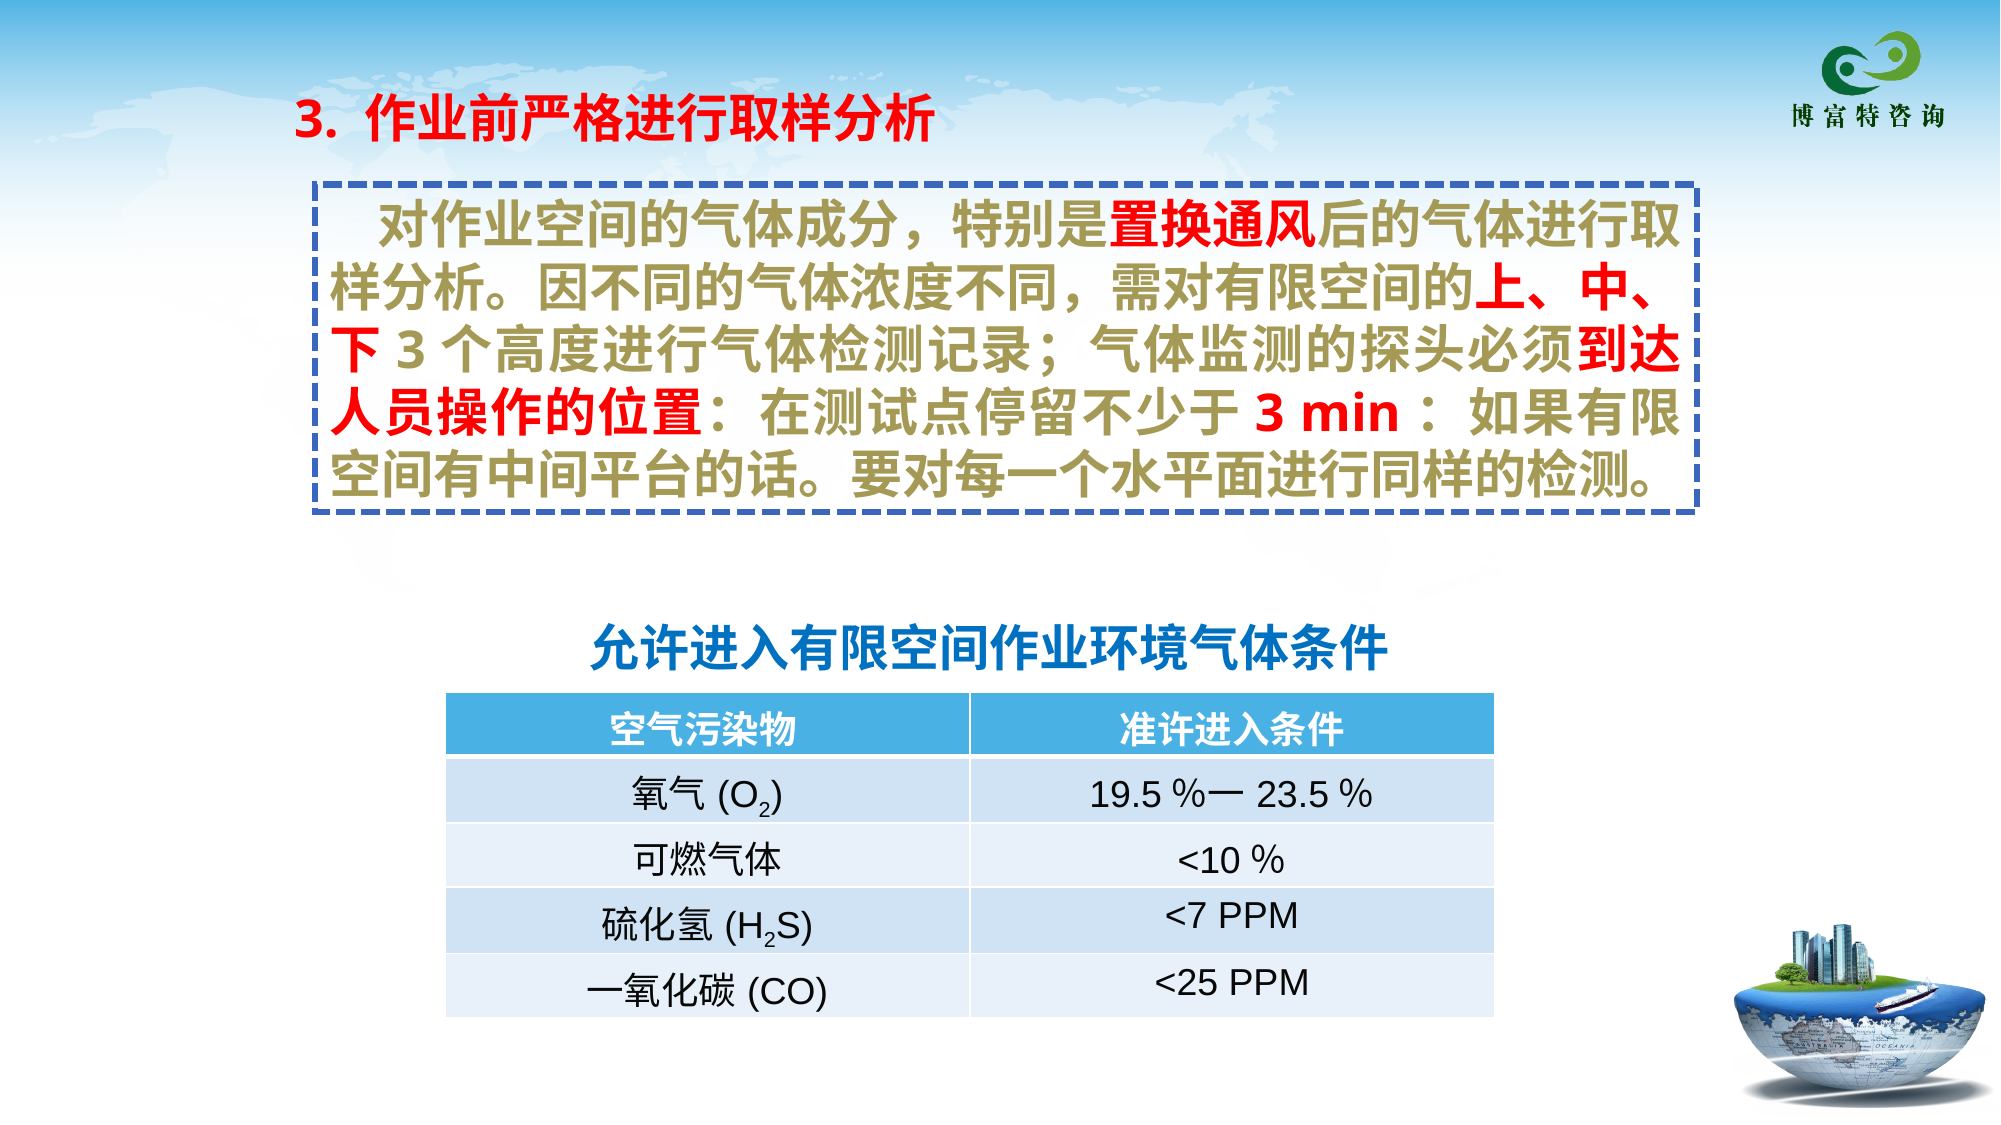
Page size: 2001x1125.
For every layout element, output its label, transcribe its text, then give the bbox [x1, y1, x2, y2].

picture [1772, 30, 1969, 131]
table_cell <10％ [971, 824, 1494, 886]
table_cell 19.5％一23.5％ [971, 759, 1494, 822]
table_cell 可燃气体 [446, 824, 969, 886]
text_box 对作业空间的气体成分，特别是置换通风后的气体进行取样分析。因不同的气体浓度不同，需对有限空间的上、中、下3个高度进行气体检测记录；气体监测的探头必须到达人员操作的位置：在测试点停留不少于3 min：如果有限空间有中间平台的话。要对每一个水平面进行同样的检测。 [314, 184, 1697, 512]
picture [1726, 920, 2001, 1125]
table_cell 氧气(O2) [446, 759, 969, 822]
table_cell <7 PPM [971, 888, 1494, 953]
table_header 空气污染物 [446, 693, 969, 754]
table_header 准许进入条件 [971, 693, 1494, 754]
table_cell <25 PPM [971, 954, 1494, 1017]
table_cell 硫化氢(H2S) [446, 888, 969, 953]
table_cell 一氧化碳(CO) [446, 954, 969, 1017]
text_box 3. 作业前严格进行取样分析 [279, 78, 1330, 148]
text_box 允许进入有限空间作业环境气体条件 [574, 609, 1426, 685]
